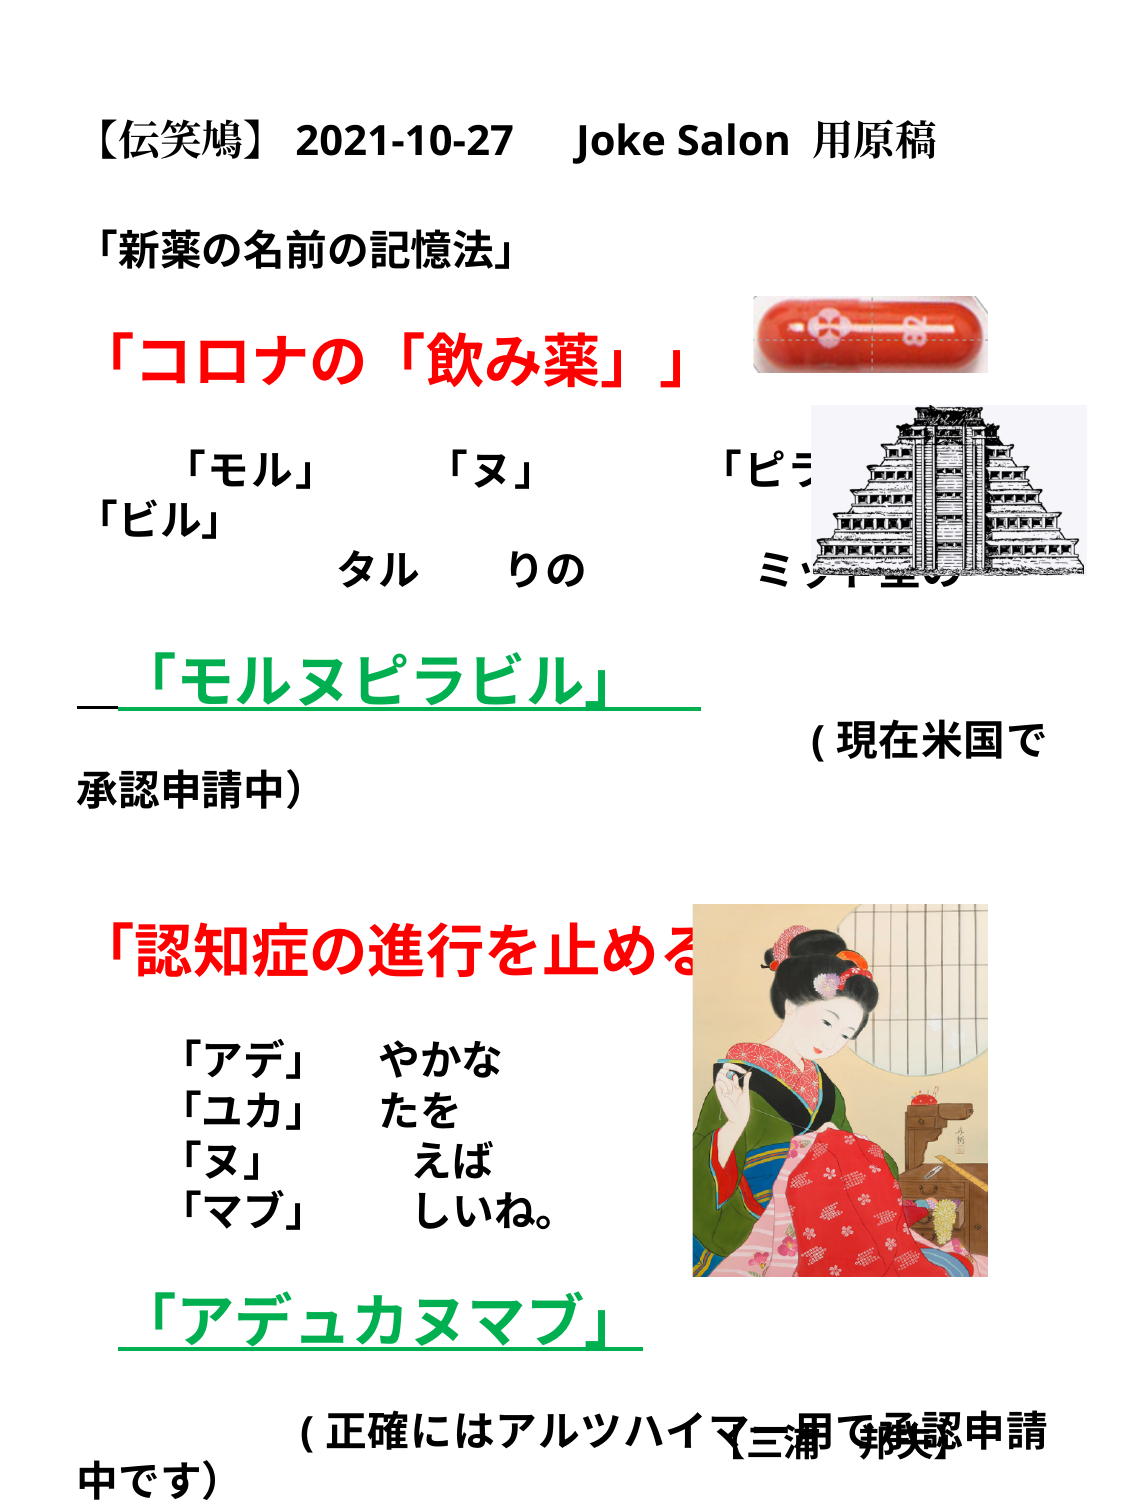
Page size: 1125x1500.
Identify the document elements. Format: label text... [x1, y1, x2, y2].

picture [811, 405, 1087, 576]
picture [753, 296, 988, 373]
text_box 【三浦 邦夫】 [694, 1411, 987, 1472]
picture [692, 904, 988, 1277]
text_box 【伝笑鳩】2021-10-27 Joke Salon 用原稿 「新薬の名前の記憶法」 「コロナの「飲み薬」」 「モル」 「ヌ」 「ピラ」 「ビル」 タル りの ミッド型の 「モルヌピラビル」 (現在米国で承認申請中） 「認知症の進行を止める薬」 「アデ」 やかな 「ユカ」 たを 「ヌ」 えば 「マブ」 しいね。 「アデュカヌマブ」 (正確にはアルツハイマー用で承認申請中です） [61, 106, 1064, 1500]
